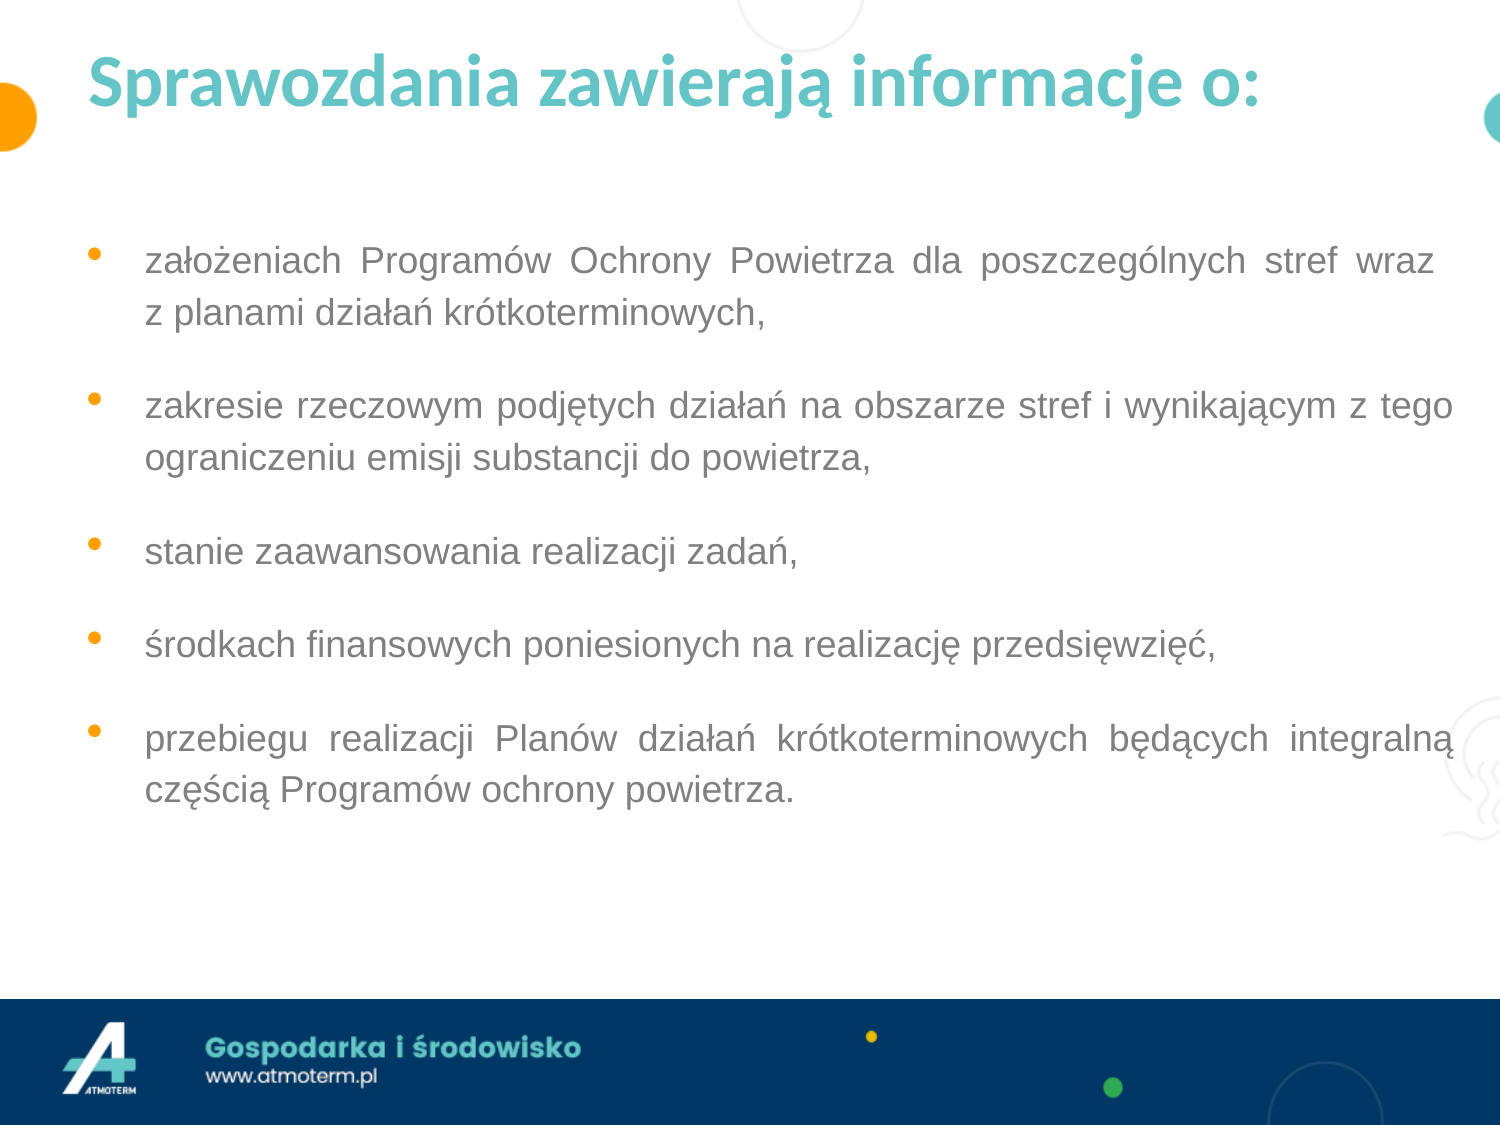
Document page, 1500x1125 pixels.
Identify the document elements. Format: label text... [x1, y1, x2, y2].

picture [0, 0, 1500, 1125]
list założeniach Programów Ochrony Powietrza dla poszczególnych stref wraz z planami działań krótkoterminowych, zakresie rzeczowym podjętych działań na obszarze stref i wynikającym z tego ograniczeniu emisji substancji do powietrza, stanie zaawansowania realizacji zadań, środkach finansowych poniesionych na realizację przedsięwzięć, przebiegu realizacji Planów działań krótkoterminowych będących integralną częścią Programów ochrony powietrza. [73, 222, 1469, 879]
title Sprawozdania zawierają informacje o: [73, 24, 1424, 164]
